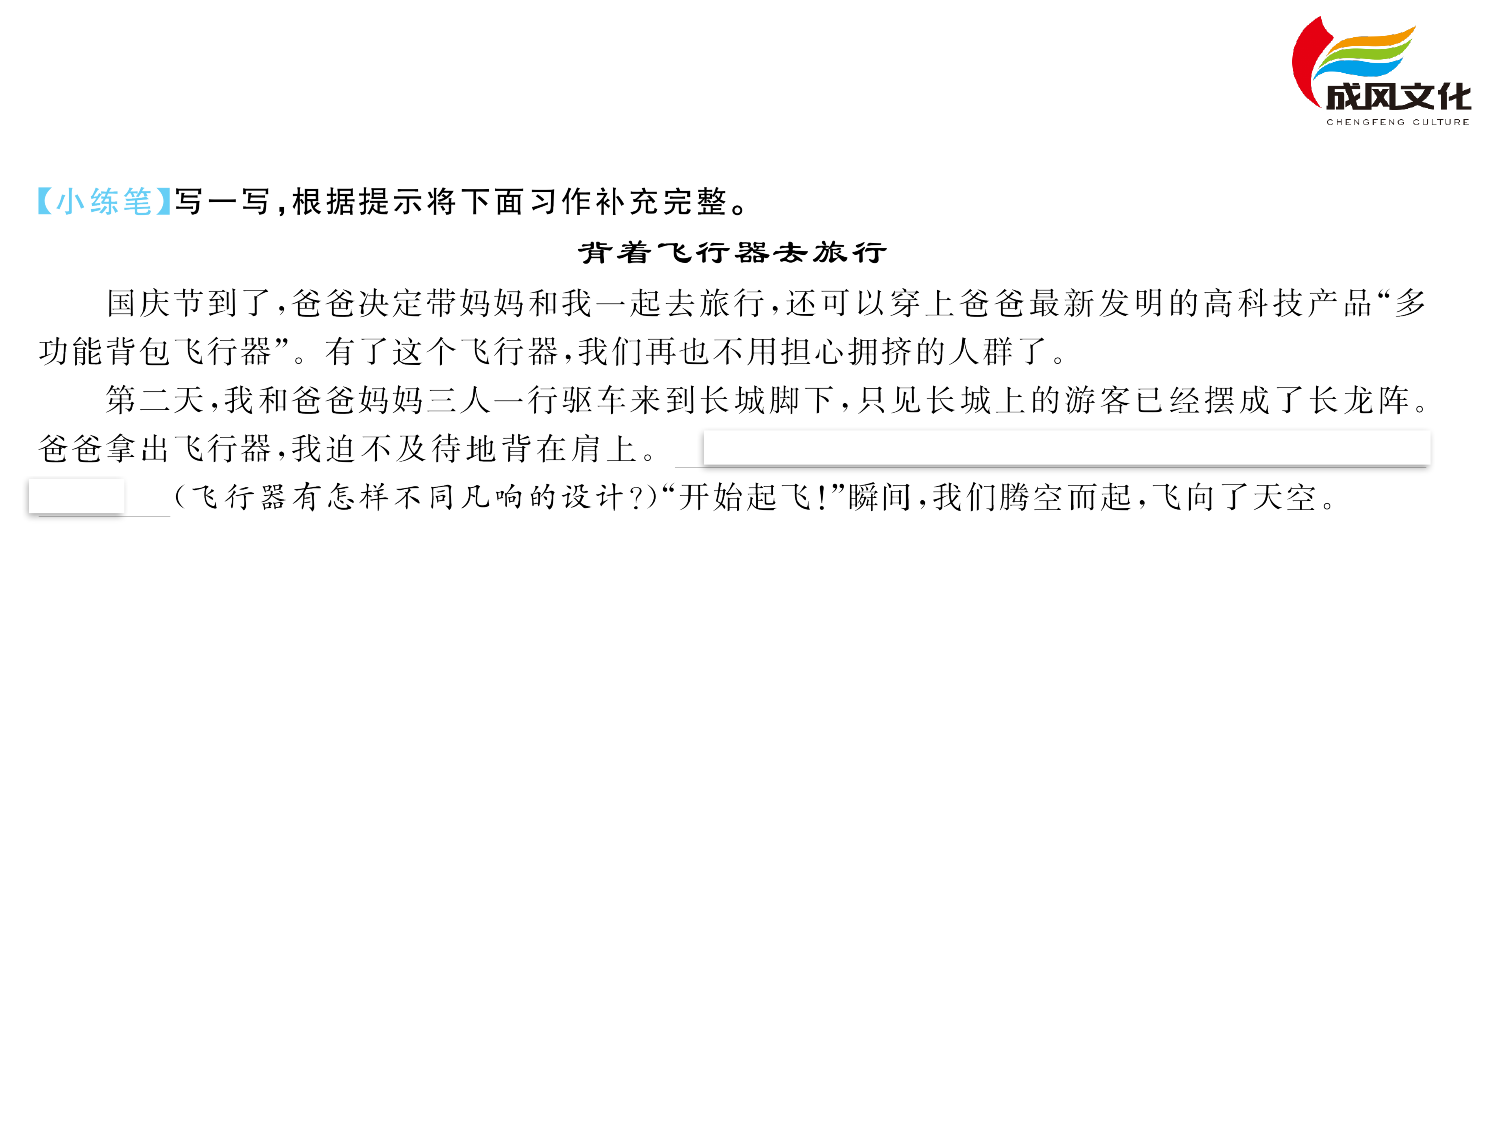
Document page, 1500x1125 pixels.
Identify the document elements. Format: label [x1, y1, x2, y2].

picture [1281, 0, 1489, 136]
picture [35, 176, 1453, 523]
